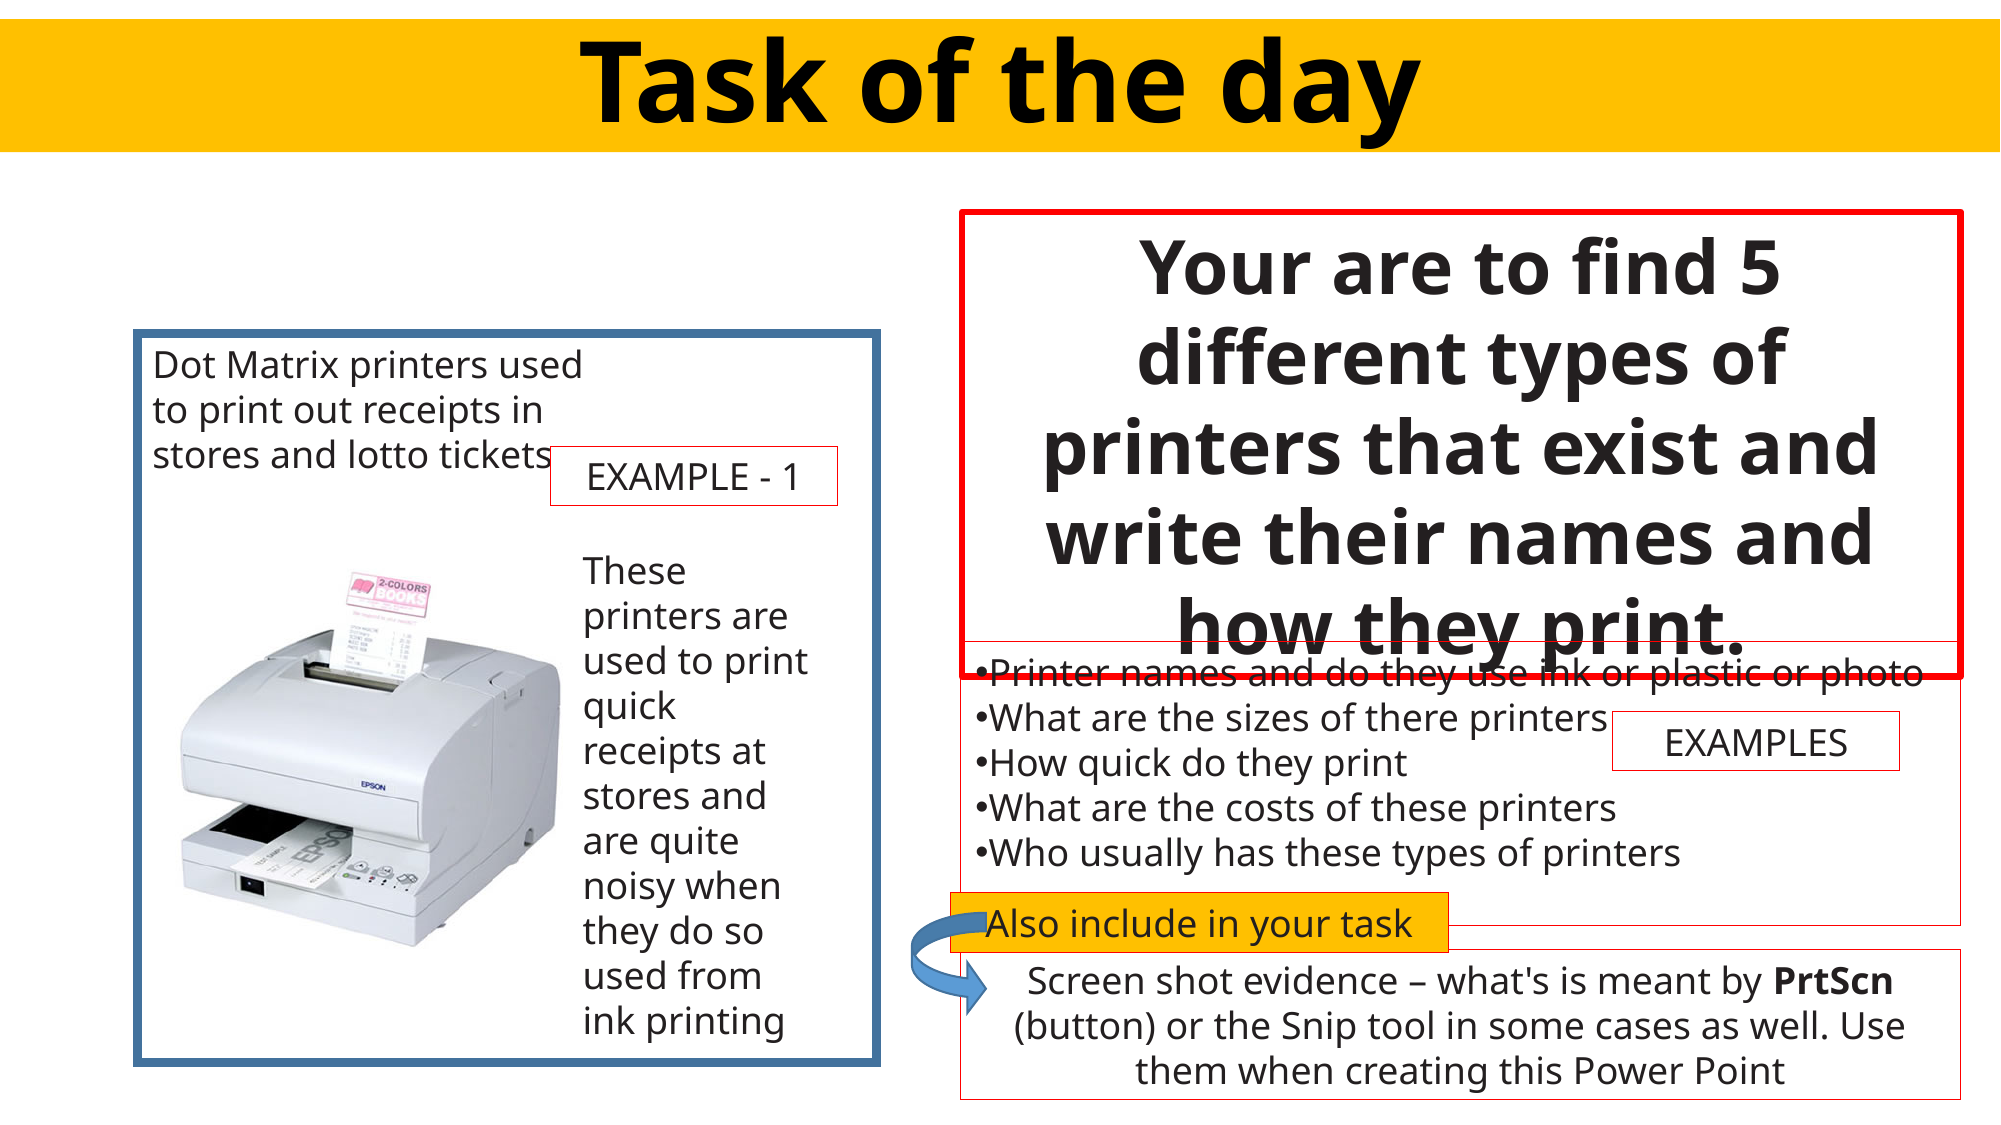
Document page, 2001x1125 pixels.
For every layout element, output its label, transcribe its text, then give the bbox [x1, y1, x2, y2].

text_box Your are to find 5 different types of printers that exist and write their names and how they print. [962, 211, 1961, 641]
text_box Also include in your task [950, 892, 1449, 953]
picture [168, 560, 571, 968]
text_box Printer names and do they use ink or plastic or photo What are the sizes of there printers How quick do they print What are the costs of these printers Who usually has these types of printers [960, 641, 1961, 926]
text_box Screen shot evidence – what's is meant by PrtScn (button) or the Snip tool in some cases as well. Use them when creating this Power Point [960, 949, 1961, 1100]
text_box [910, 911, 988, 1017]
title Task of the day [0, 19, 2000, 153]
text_box [136, 333, 877, 1064]
text_box EXAMPLES [1612, 711, 1900, 771]
text_box EXAMPLE - 1 [550, 446, 838, 506]
